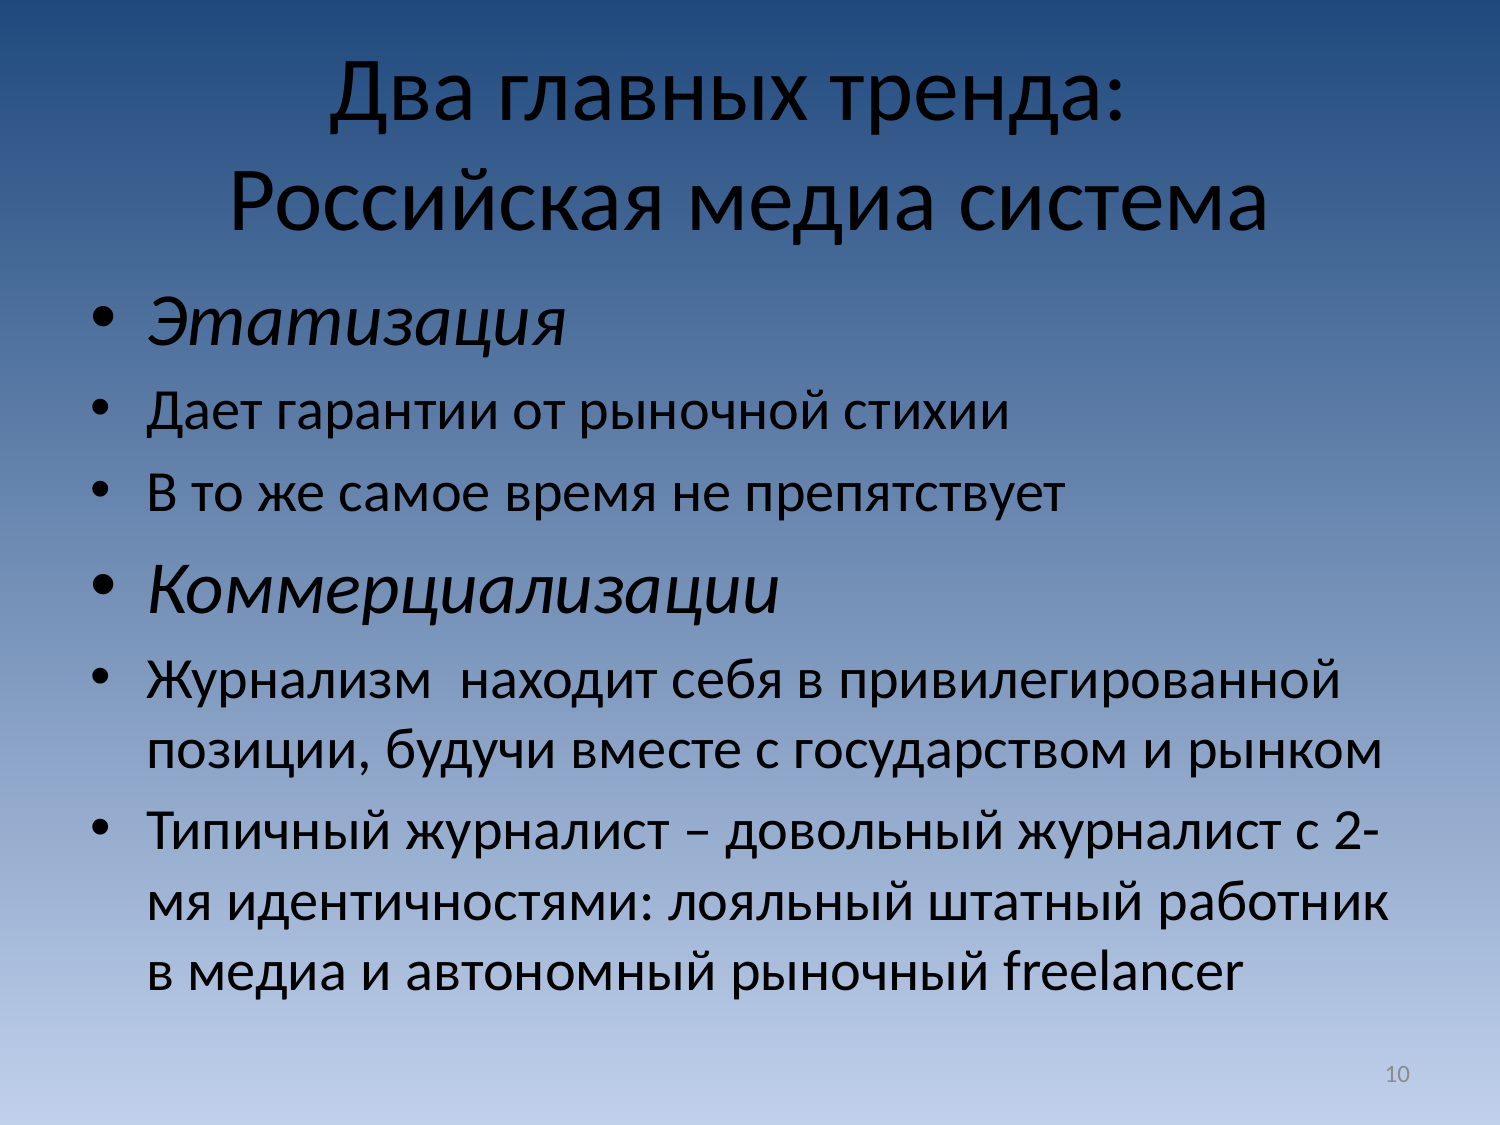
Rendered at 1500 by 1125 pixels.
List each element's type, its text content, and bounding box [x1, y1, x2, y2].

list Этатизация Дает гарантии от рыночной стихии В то же самое время не препятствует Коммерциализации Журнализм находит себя в привилегированной позиции, будучи вместе с государством и рынком Типичный журналист – довольный журналист с 2-мя идентичностями: лояльный штатный работник в медиа и автономный рыночный freelancer [74, 262, 1426, 1006]
title Два главных тренда: Российская медиа система [74, 44, 1426, 233]
slide_number 10 [1074, 1042, 1425, 1103]
